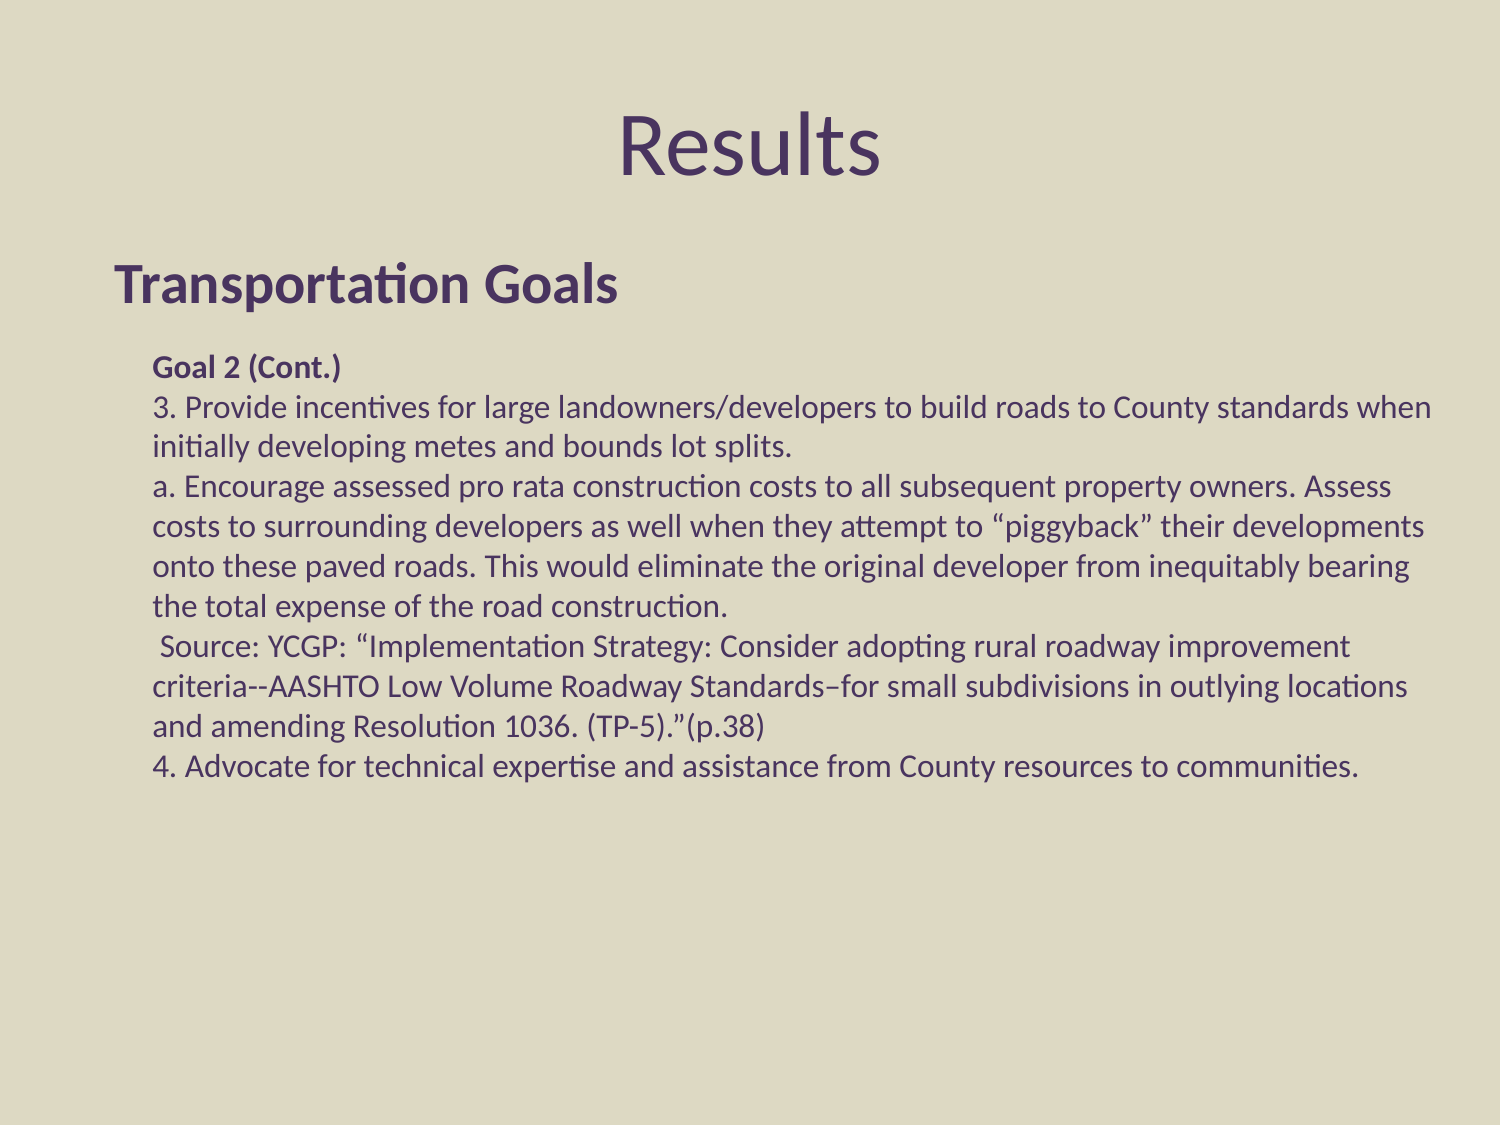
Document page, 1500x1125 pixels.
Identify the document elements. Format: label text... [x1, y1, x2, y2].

text_box Goal 2 (Cont.) 3. Provide incentives for large landowners/developers to build roads to County standards when initially developing metes and bounds lot splits. a. Encourage assessed pro rata construction costs to all subsequent property owners. Assess costs to surrounding developers as well when they attempt to “piggyback” their developments onto these paved roads. This would eliminate the original developer from inequitably bearing the total expense of the road construction. Source: YCGP: “Implementation Strategy: Consider adopting rural roadway improvement criteria--AASHTO Low Volume Roadway Standards–for small subdivisions in outlying locations and amending Resolution 1036. (TP-5).”(p.38) 4. Advocate for technical expertise and assistance from County resources to communities. [137, 337, 1463, 1017]
text_box Transportation Goals [99, 237, 1413, 323]
title Results [75, 45, 1425, 233]
